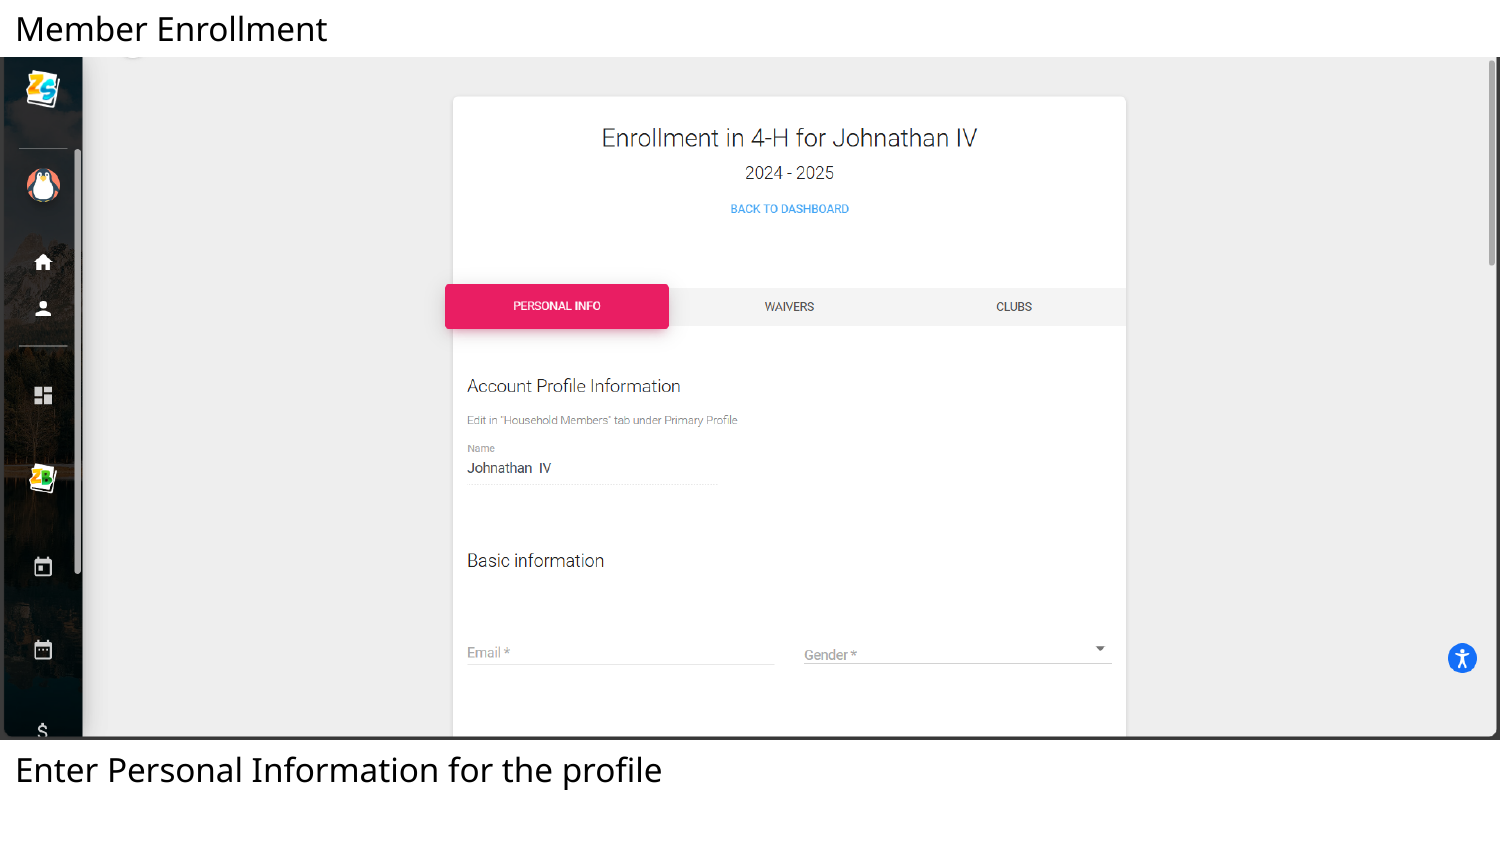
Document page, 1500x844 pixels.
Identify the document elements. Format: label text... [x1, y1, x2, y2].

text_box Enter Personal Information for the profile [0, 747, 1398, 844]
picture [0, 57, 1500, 740]
title Member Enrollment [0, 0, 887, 55]
